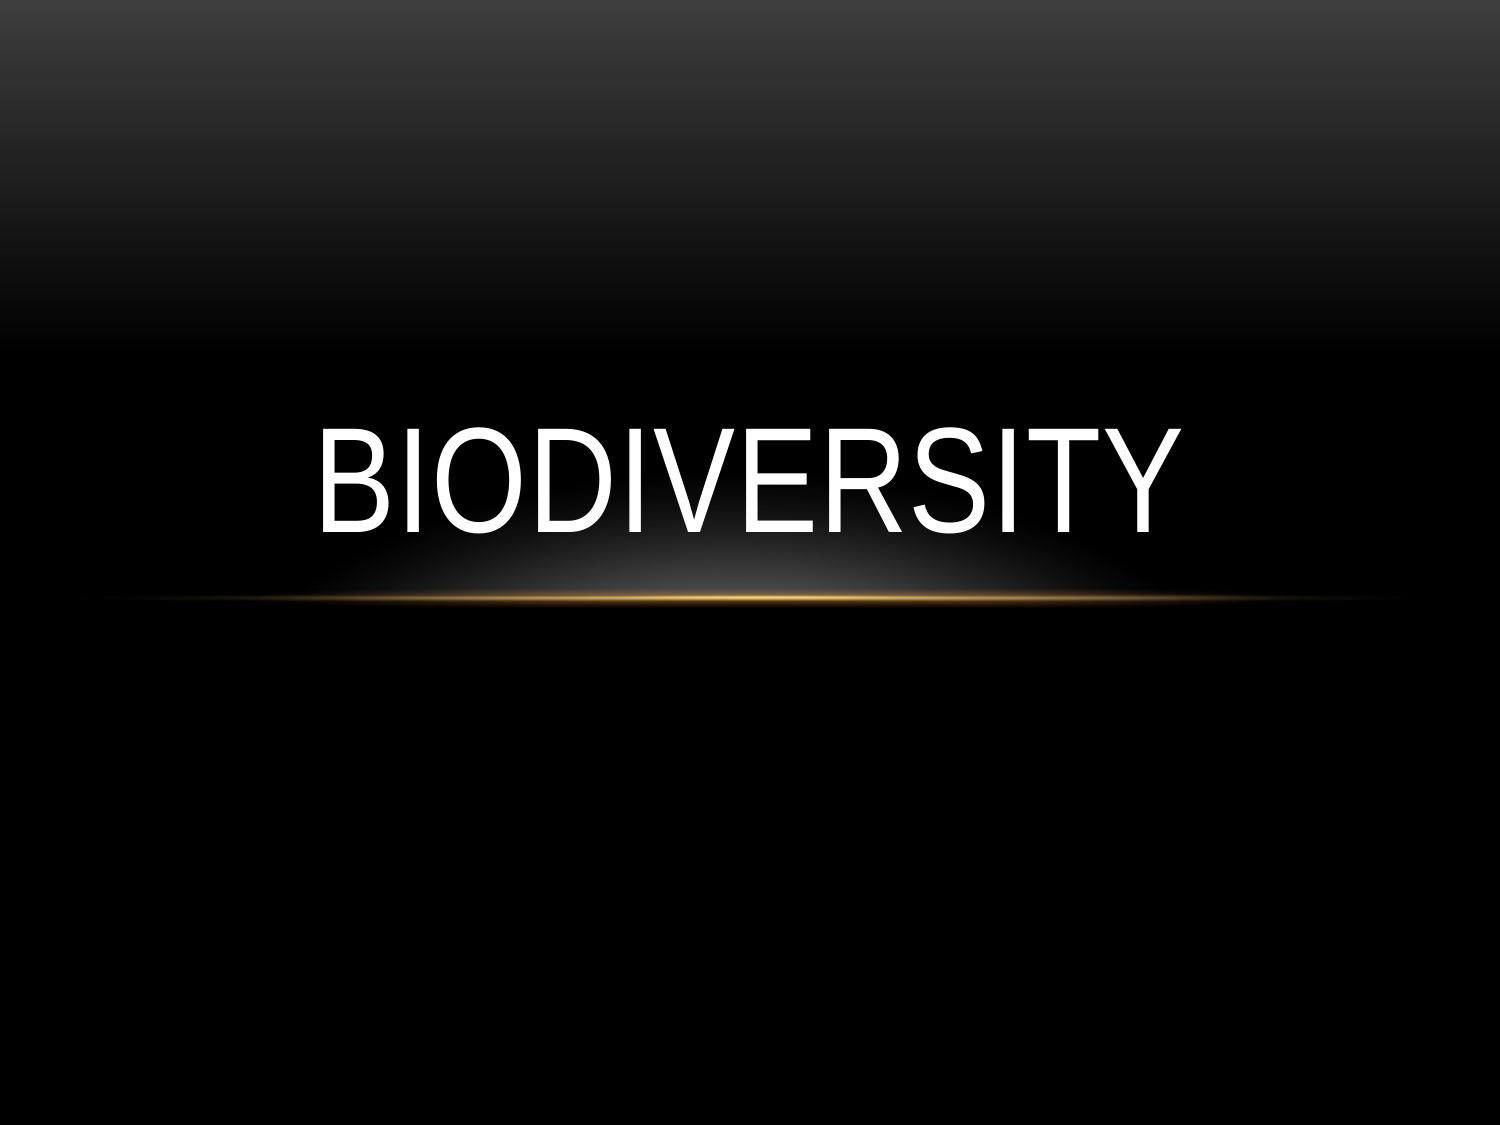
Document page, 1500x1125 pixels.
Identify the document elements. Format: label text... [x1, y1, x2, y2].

title Biodiversity [112, 329, 1388, 571]
picture [0, 0, 1500, 750]
